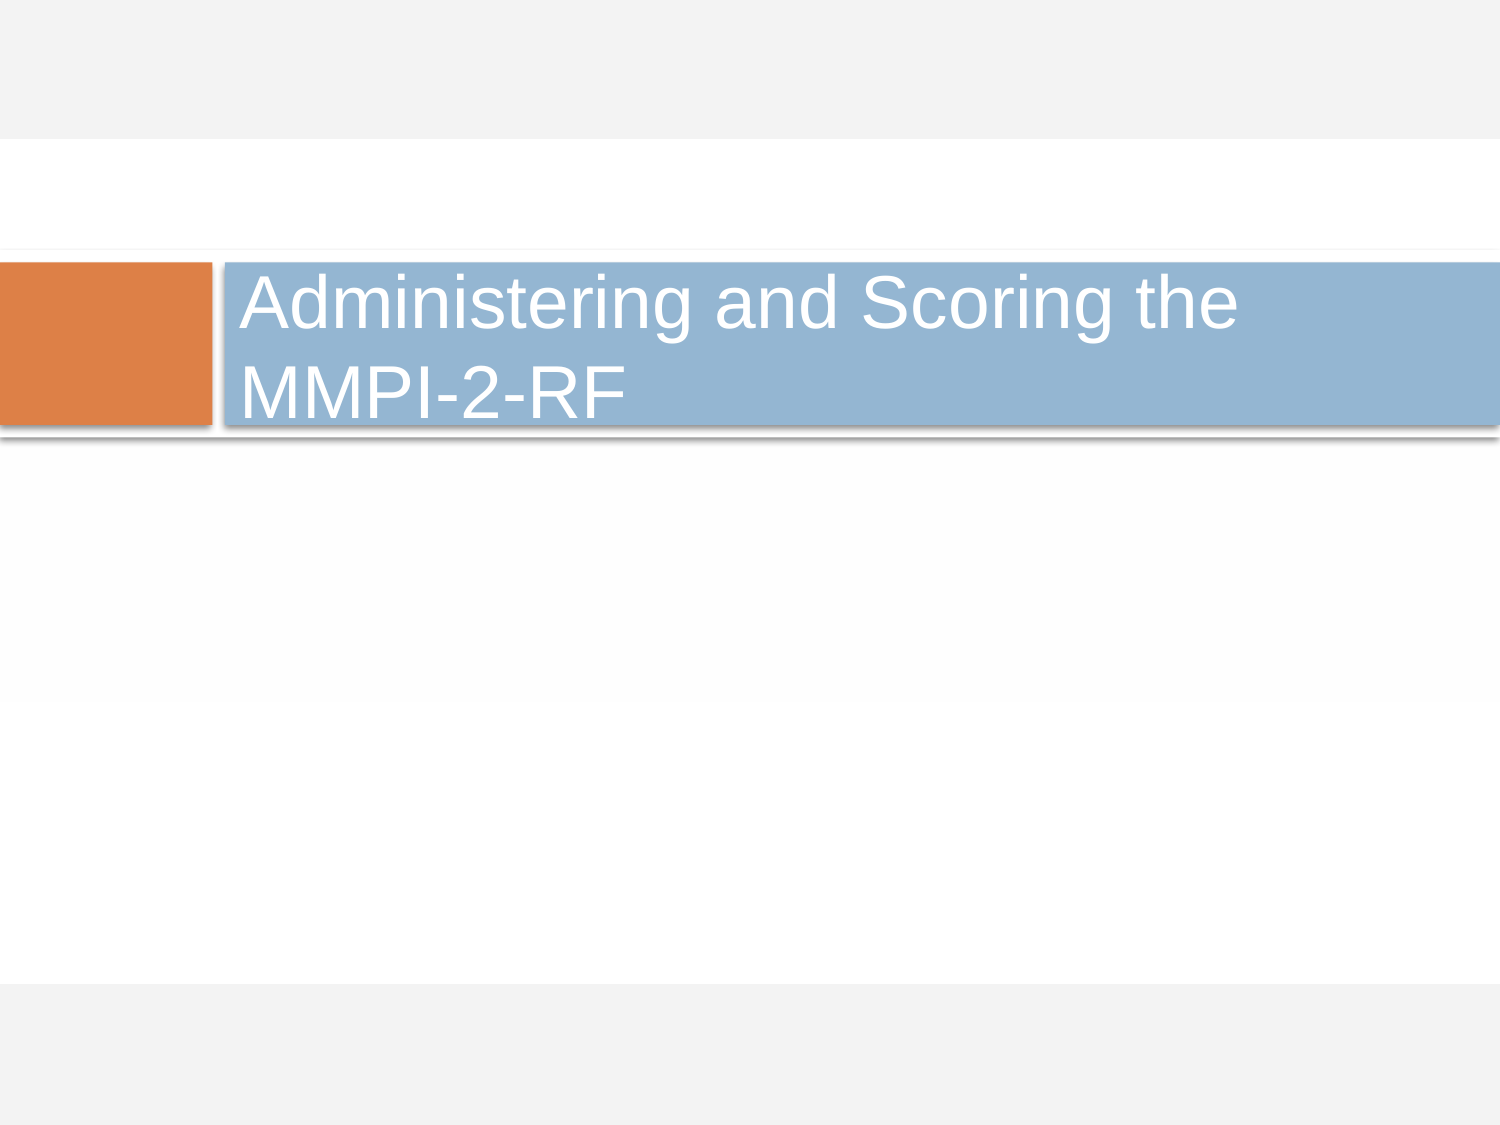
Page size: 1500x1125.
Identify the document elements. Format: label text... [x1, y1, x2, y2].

title Administering and Scoring the MMPI-2-RF [225, 262, 1475, 425]
